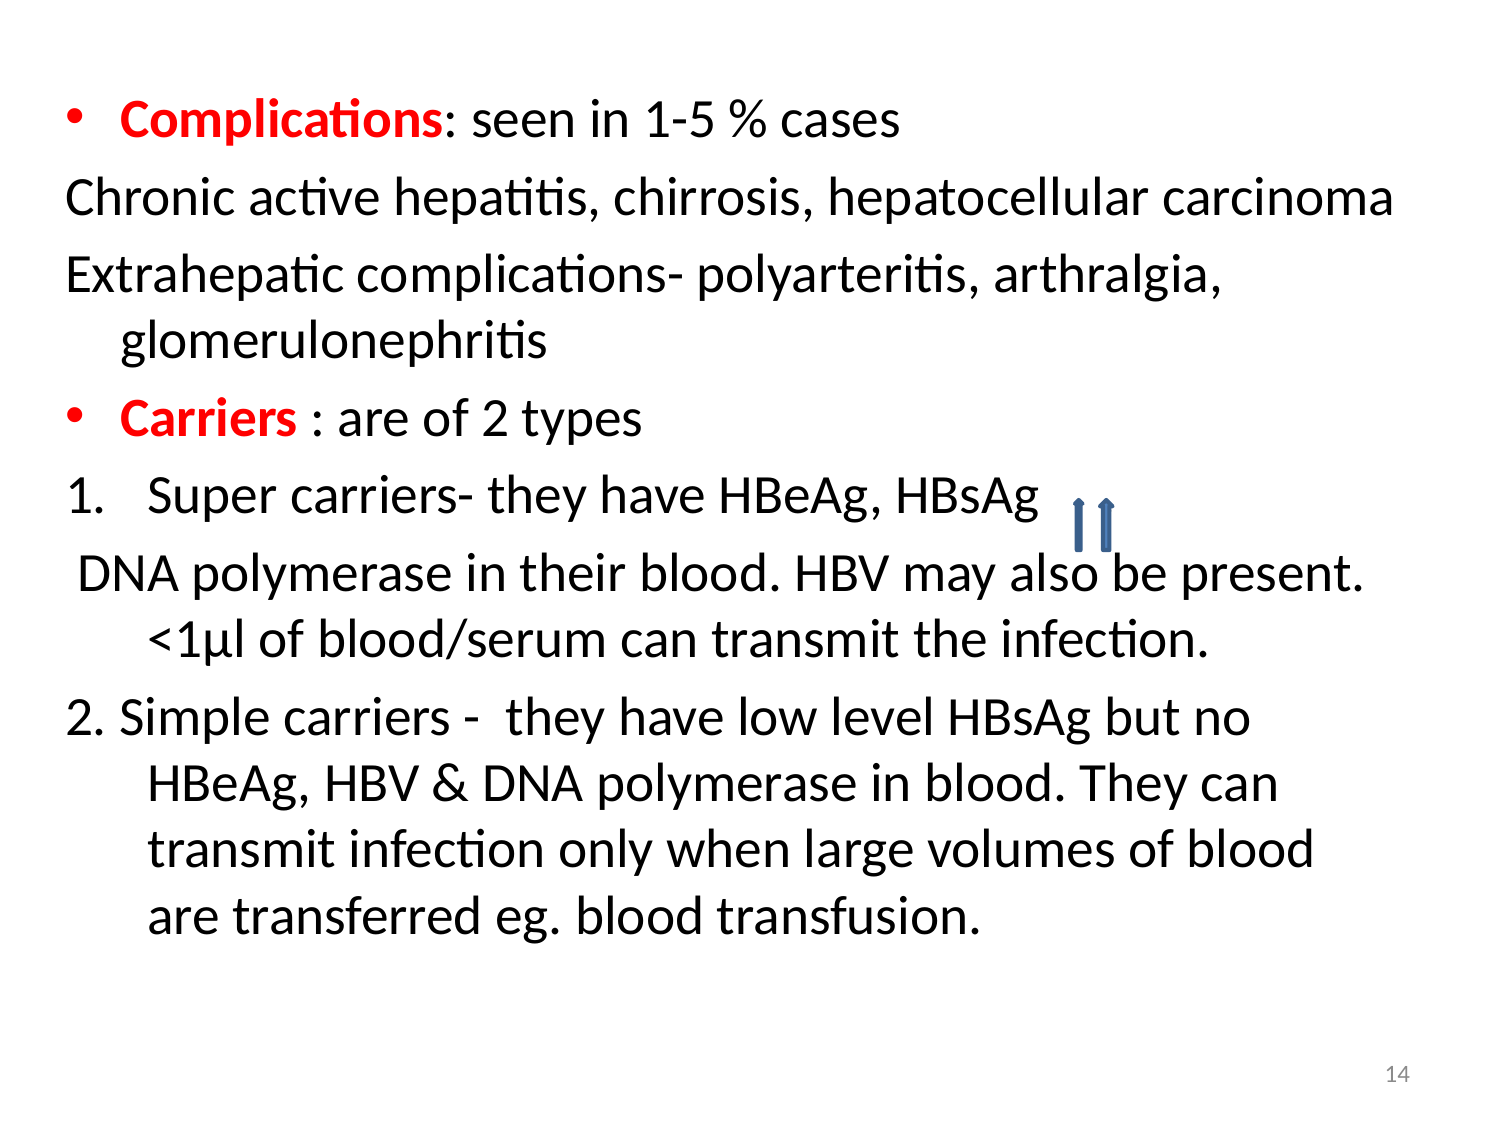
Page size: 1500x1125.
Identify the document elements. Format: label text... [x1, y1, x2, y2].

slide_number 14 [1074, 1042, 1425, 1103]
list Complications: seen in 1-5 % cases Chronic active hepatitis, chirrosis, hepatocellular carcinoma Extrahepatic complications- polyarteritis, arthralgia, glomerulonephritis Carriers : are of 2 types Super carriers- they have HBeAg, HBsAg , DNA polymerase in their blood. HBV may also be present. <1µl of blood/serum can transmit the infection. 2. Simple carriers - they have low level HBsAg but no HBeAg, HBV & DNA polymerase in blood. They can transmit infection only when large volumes of blood are transferred eg. blood transfusion. [50, 75, 1413, 975]
text_box [1098, 497, 1115, 553]
text_box [1073, 497, 1085, 553]
